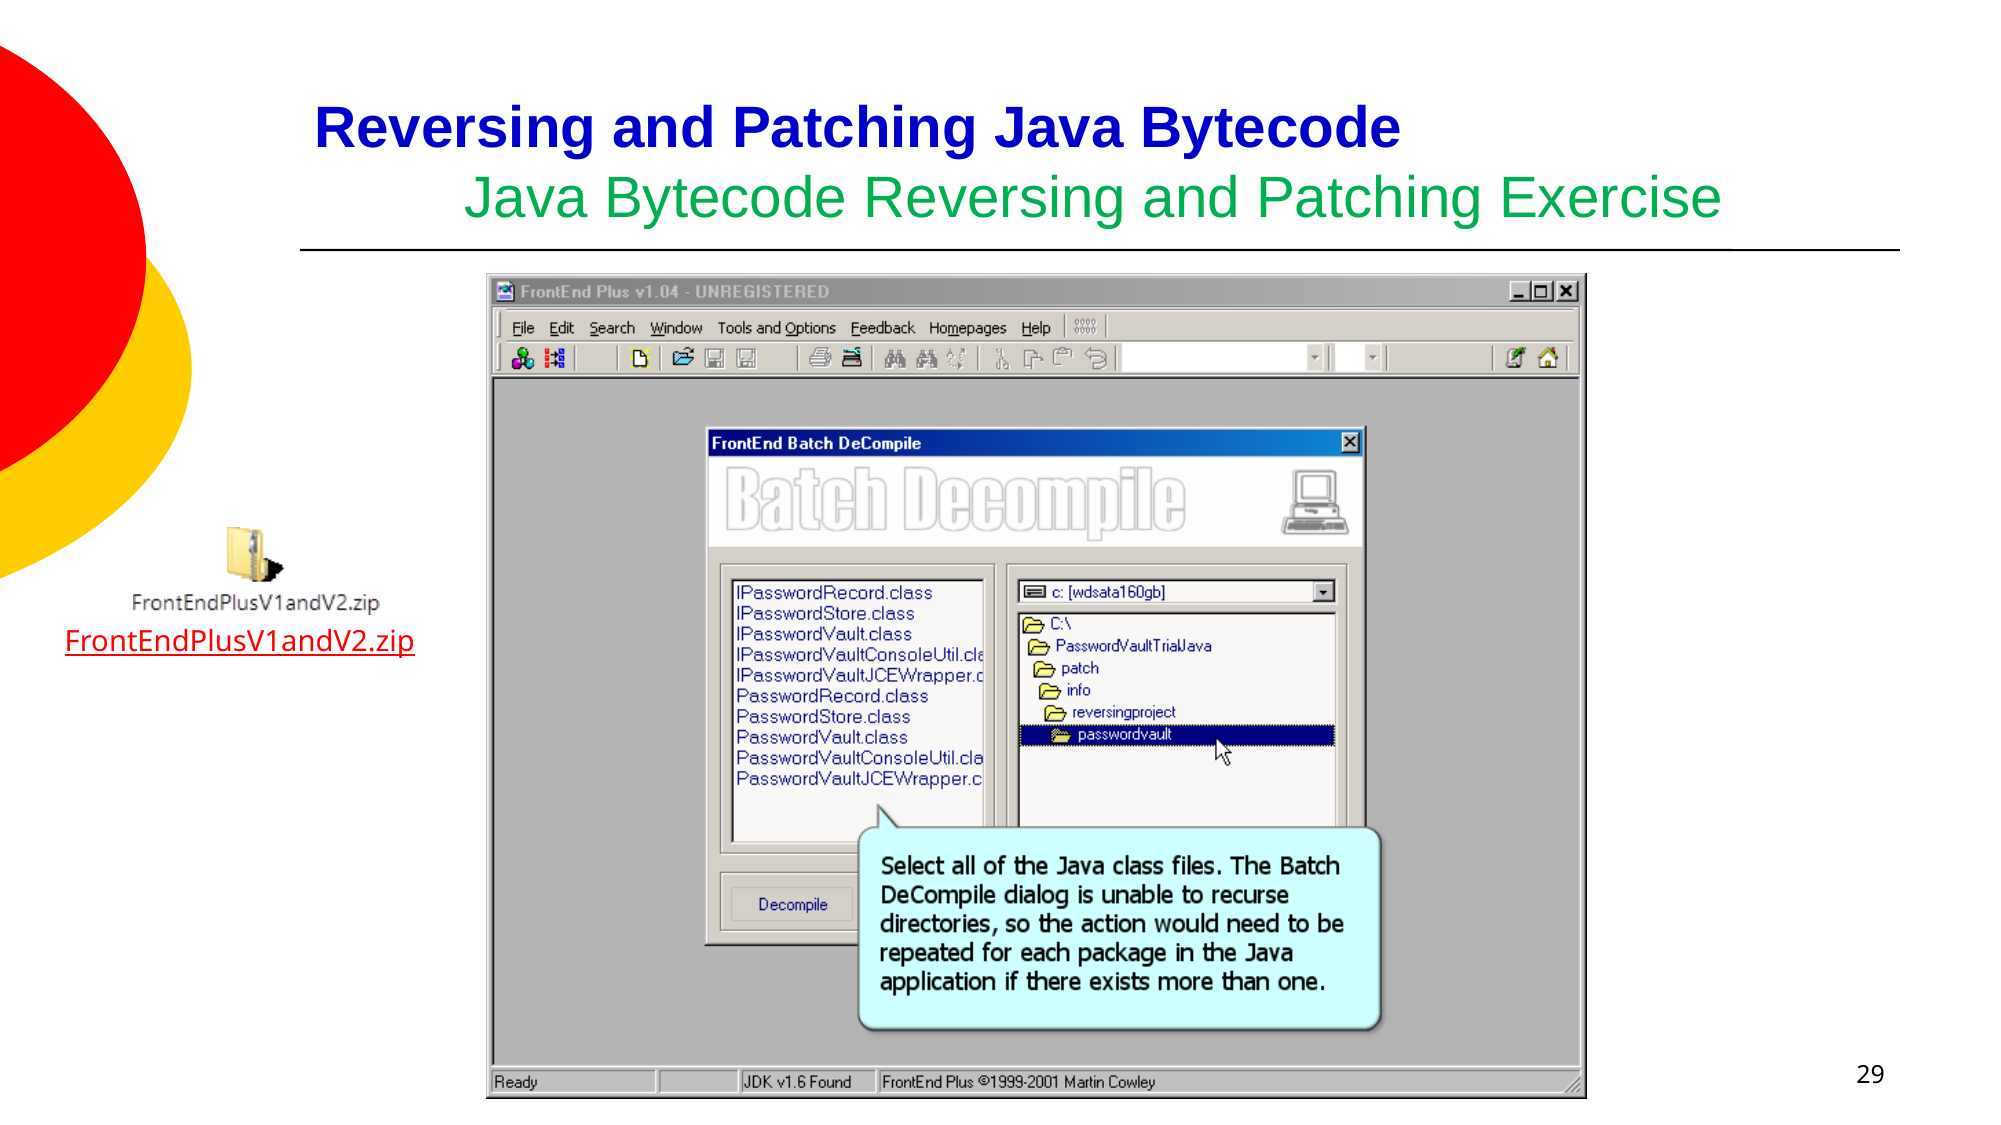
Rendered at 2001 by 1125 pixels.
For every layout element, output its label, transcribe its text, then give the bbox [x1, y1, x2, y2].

picture [486, 273, 1587, 1099]
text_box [49, 527, 464, 666]
slide_number 29 [1433, 1025, 1900, 1100]
title Reversing and Patching Java Bytecode Java Bytecode Reversing and Patching Exercise [299, 49, 1900, 237]
